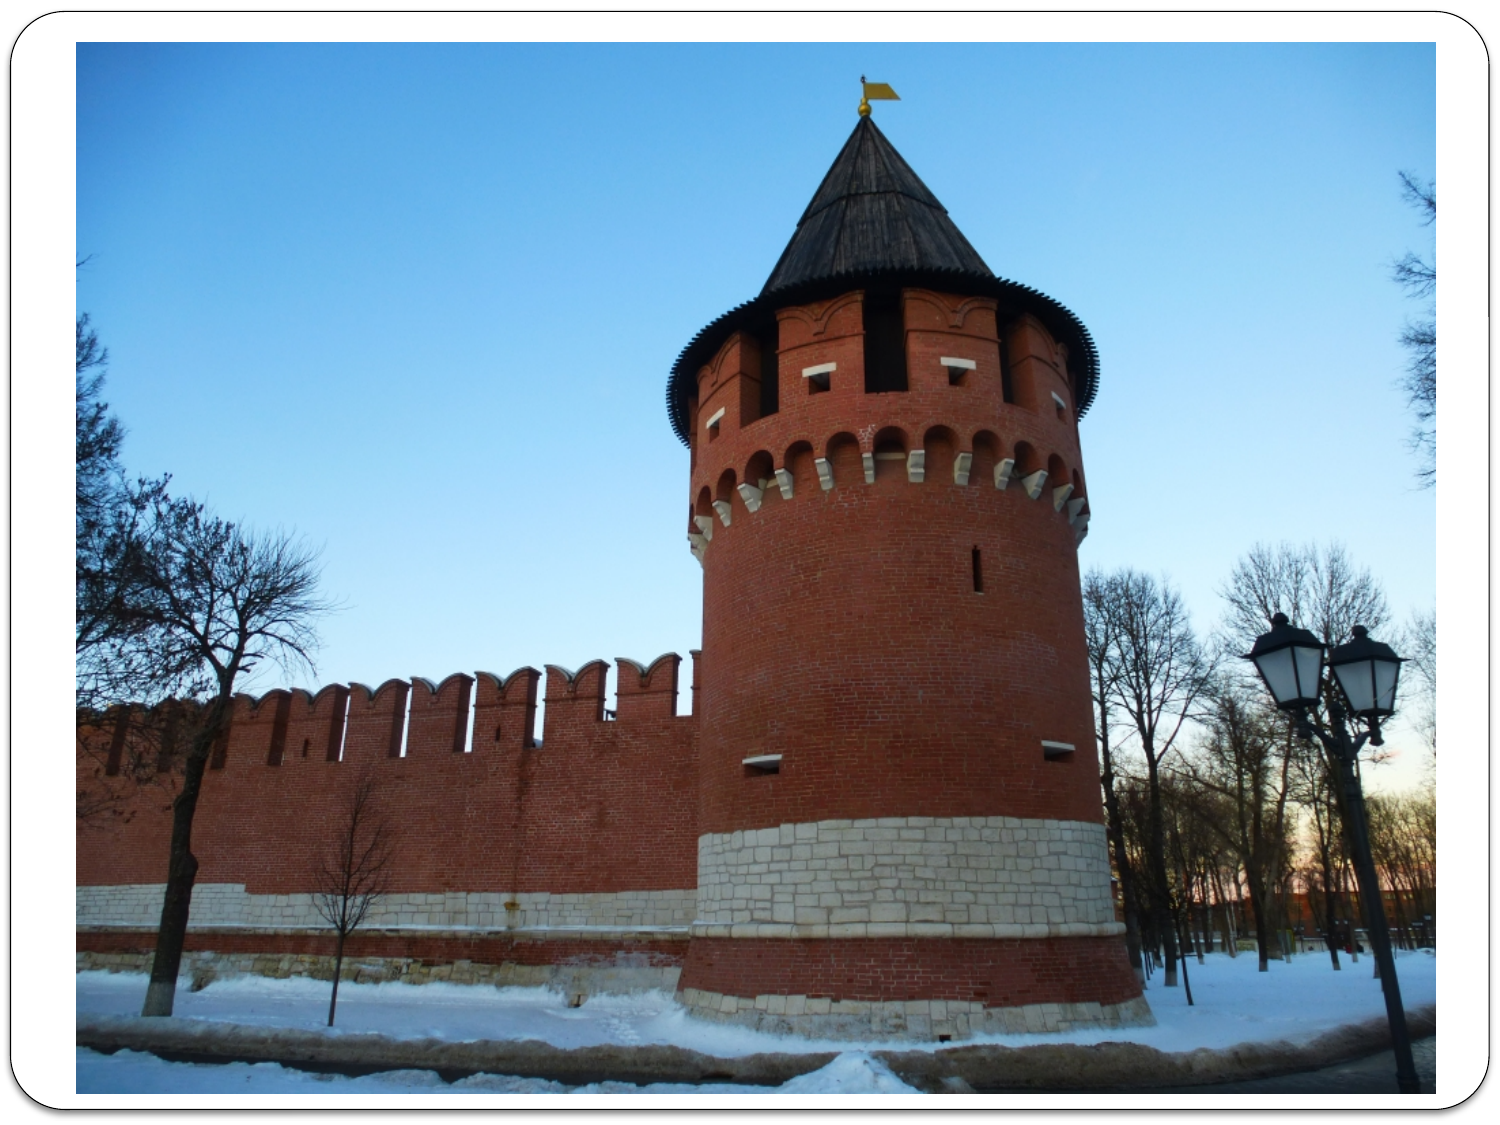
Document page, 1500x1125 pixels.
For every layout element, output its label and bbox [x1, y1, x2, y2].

list [76, 42, 1436, 1095]
